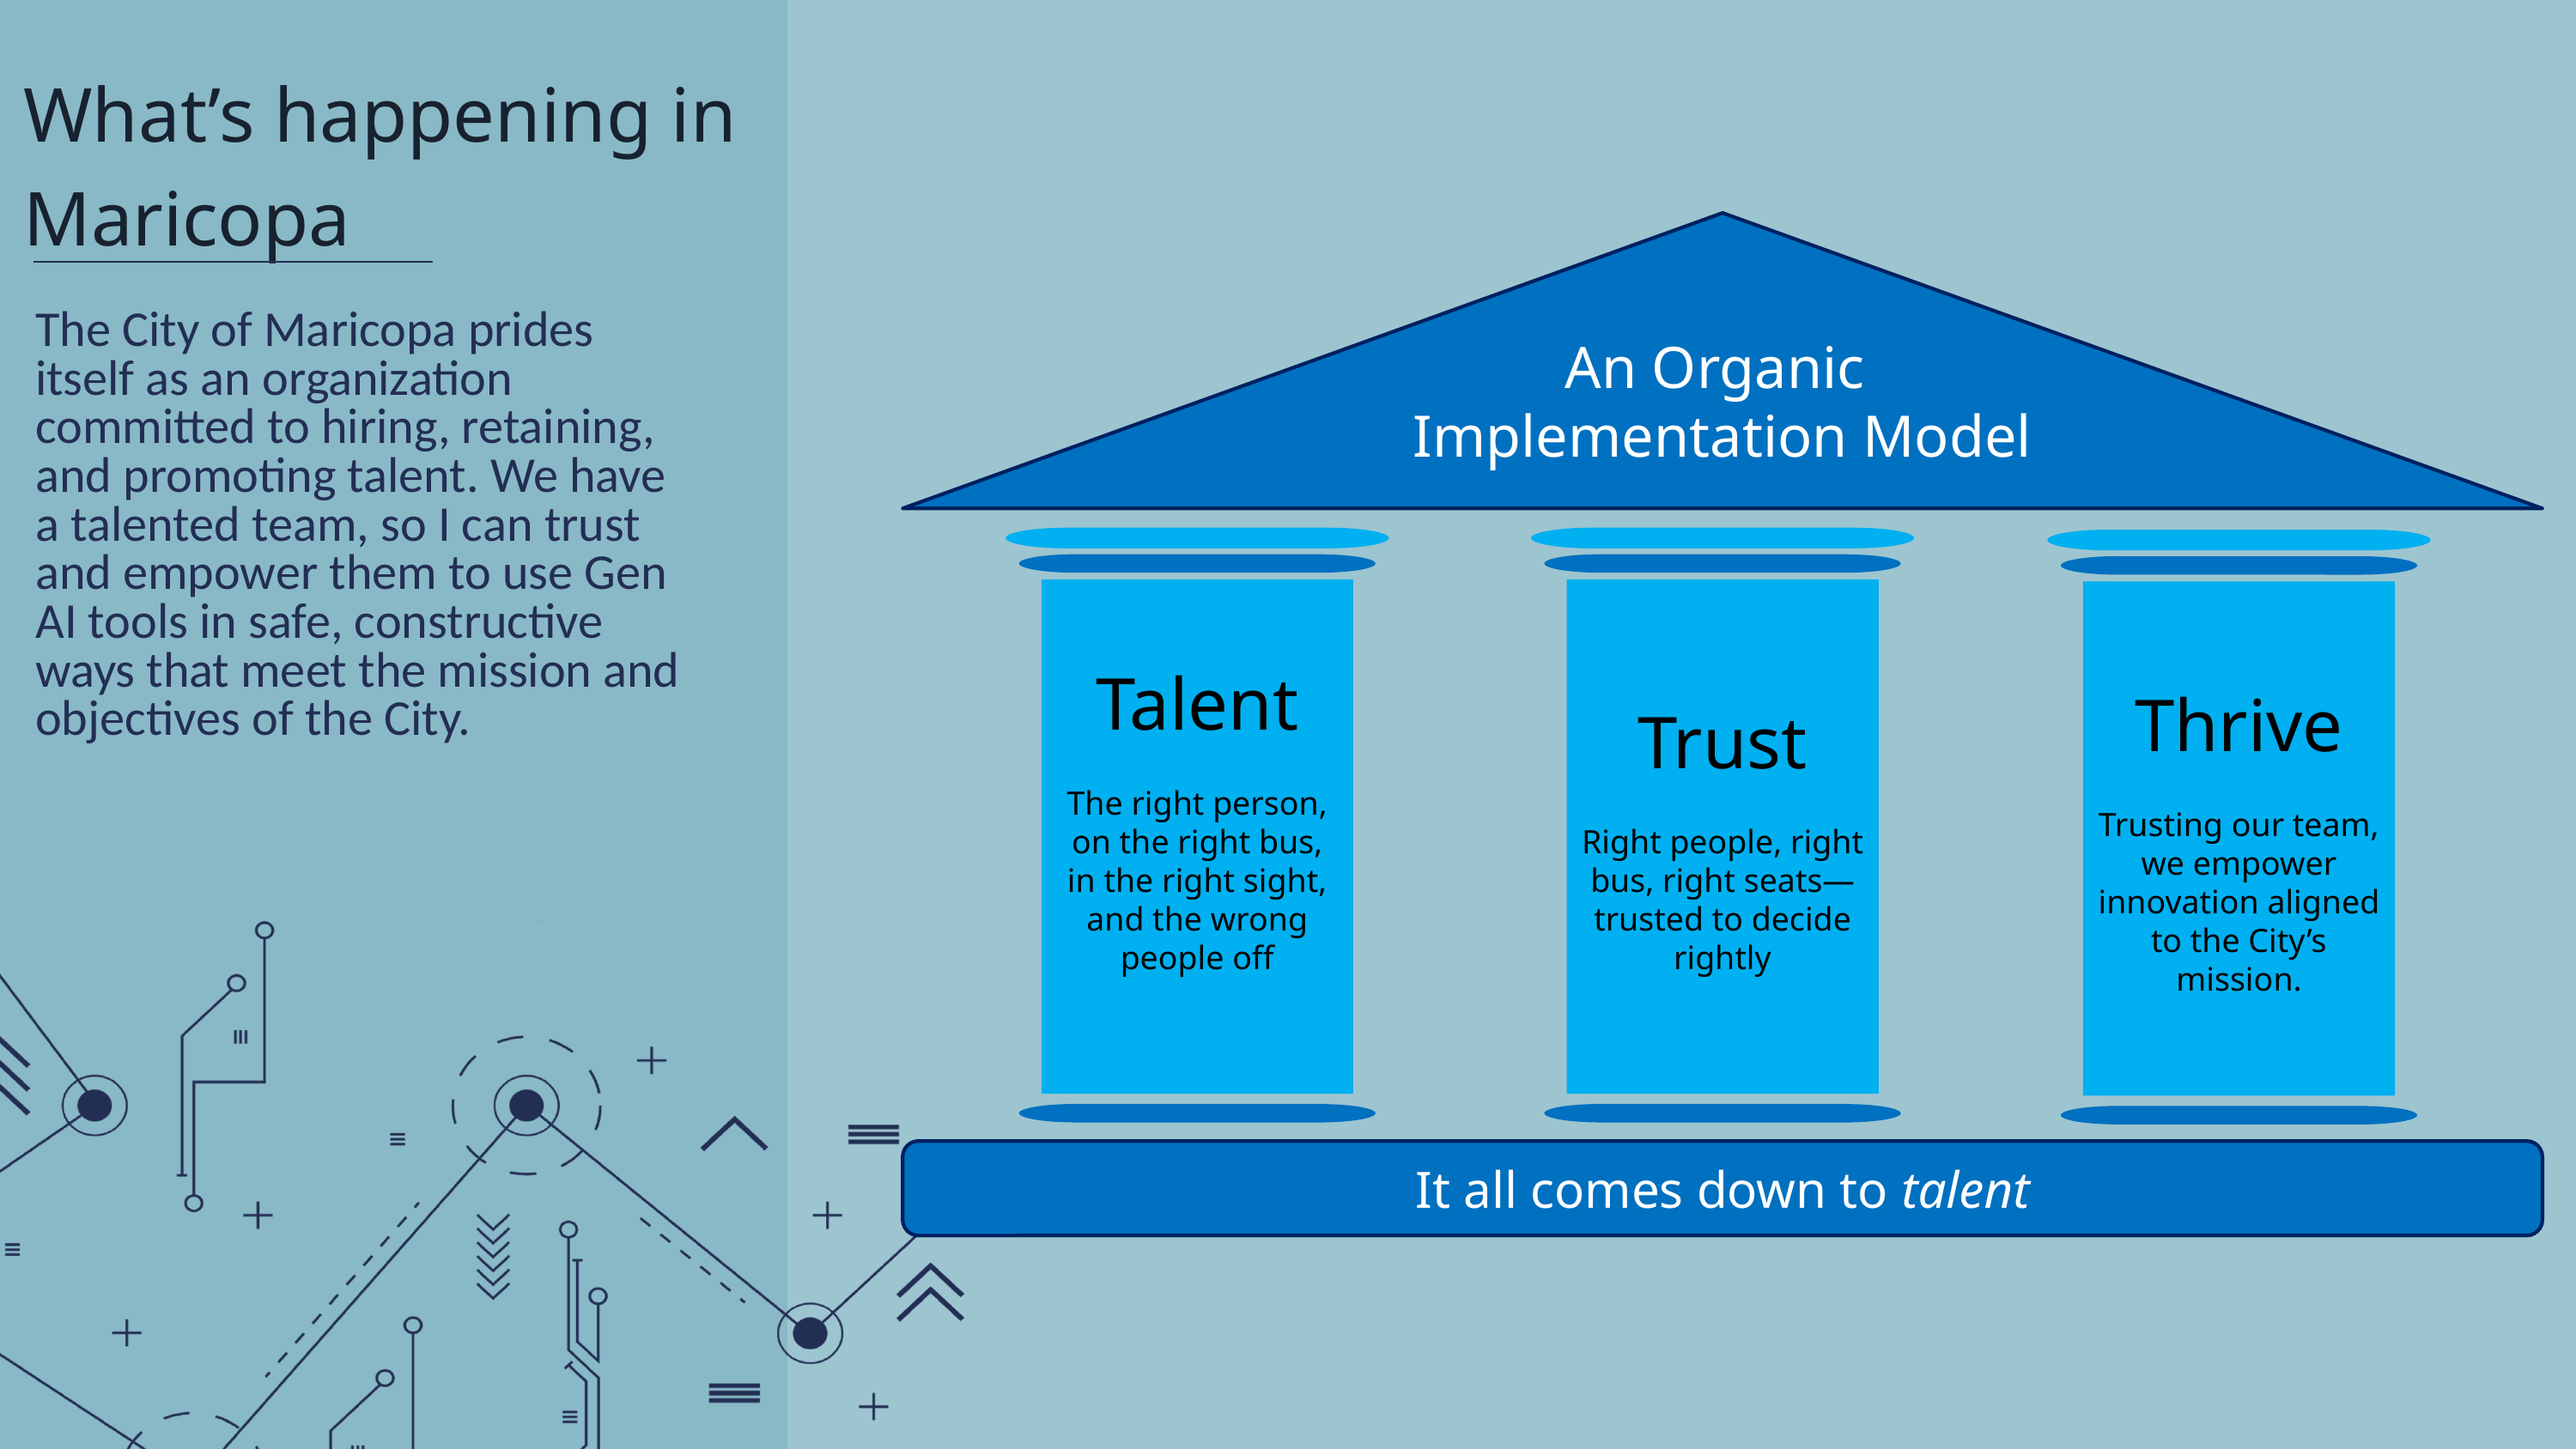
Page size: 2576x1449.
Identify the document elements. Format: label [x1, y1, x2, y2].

text_box [0, 0, 788, 1449]
text_box [790, 921, 1005, 1449]
text_box [902, 212, 2543, 1236]
